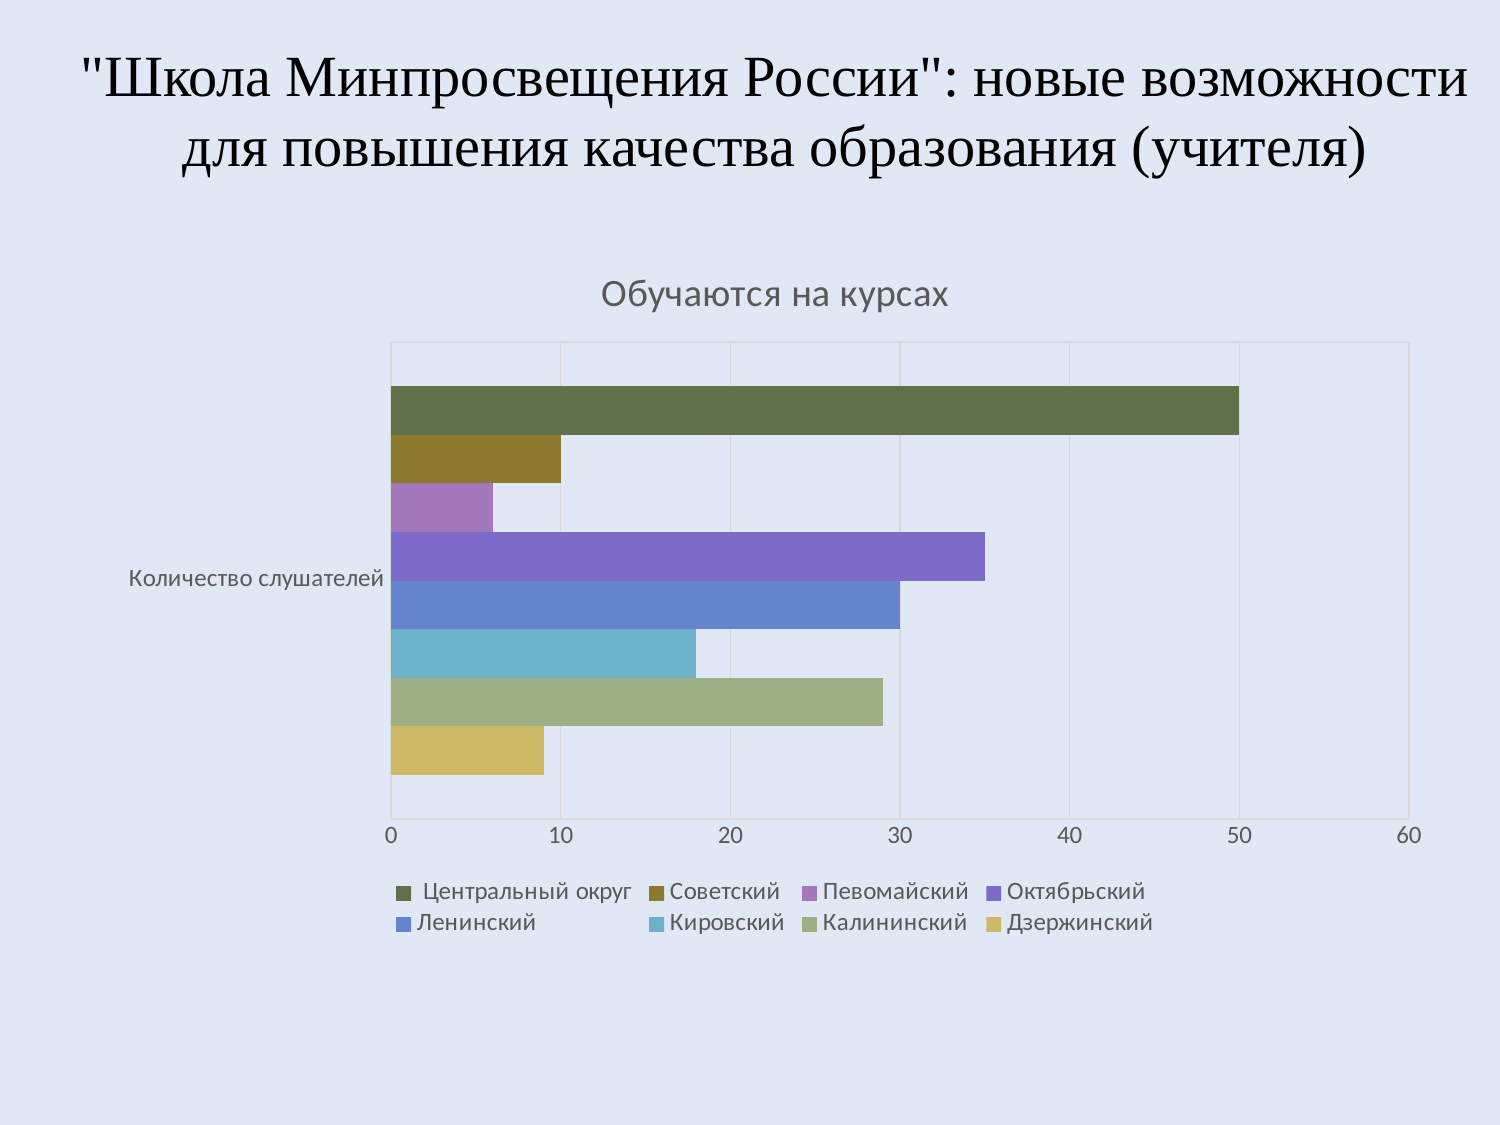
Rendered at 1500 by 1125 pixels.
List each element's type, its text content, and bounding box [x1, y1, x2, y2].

chart [101, 243, 1449, 944]
text_box "Школа Минпросвещения России": новые возможности для повышения качества образования (учителя) [45, 30, 1500, 219]
